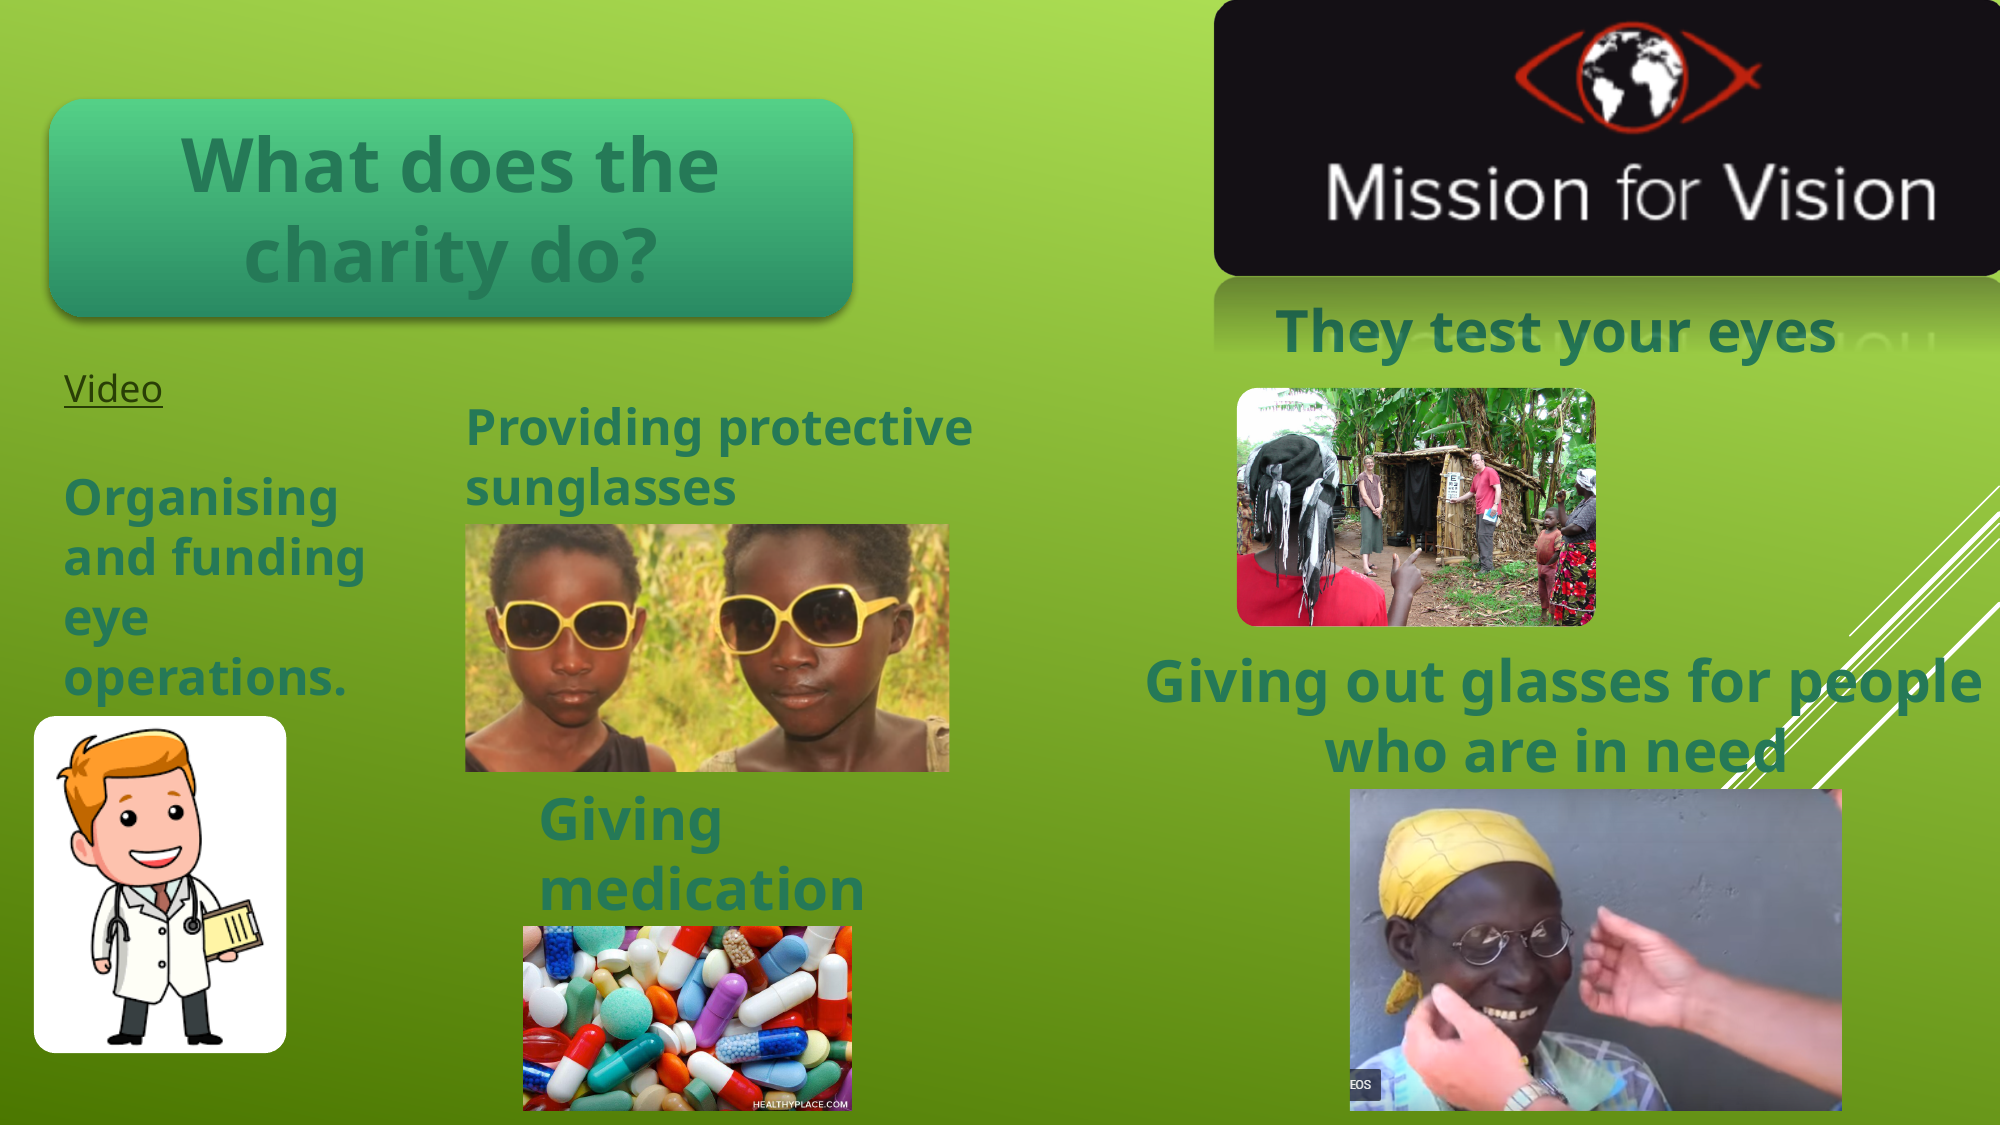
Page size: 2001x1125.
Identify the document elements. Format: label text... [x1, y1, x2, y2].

picture [33, 715, 287, 1054]
text_box Providing protective sunglasses [451, 387, 1015, 523]
text_box They test your eyes Giving out glasses for people who are in need [1060, 287, 2000, 1072]
text_box What does the charity do? [49, 98, 853, 318]
text_box Giving medication [523, 774, 891, 930]
picture [1212, 0, 2000, 627]
text_box Video [49, 357, 465, 424]
picture [523, 925, 852, 1111]
picture [465, 523, 950, 772]
text_box Organising and funding eye operations. [49, 458, 425, 714]
picture [1349, 789, 1843, 1111]
